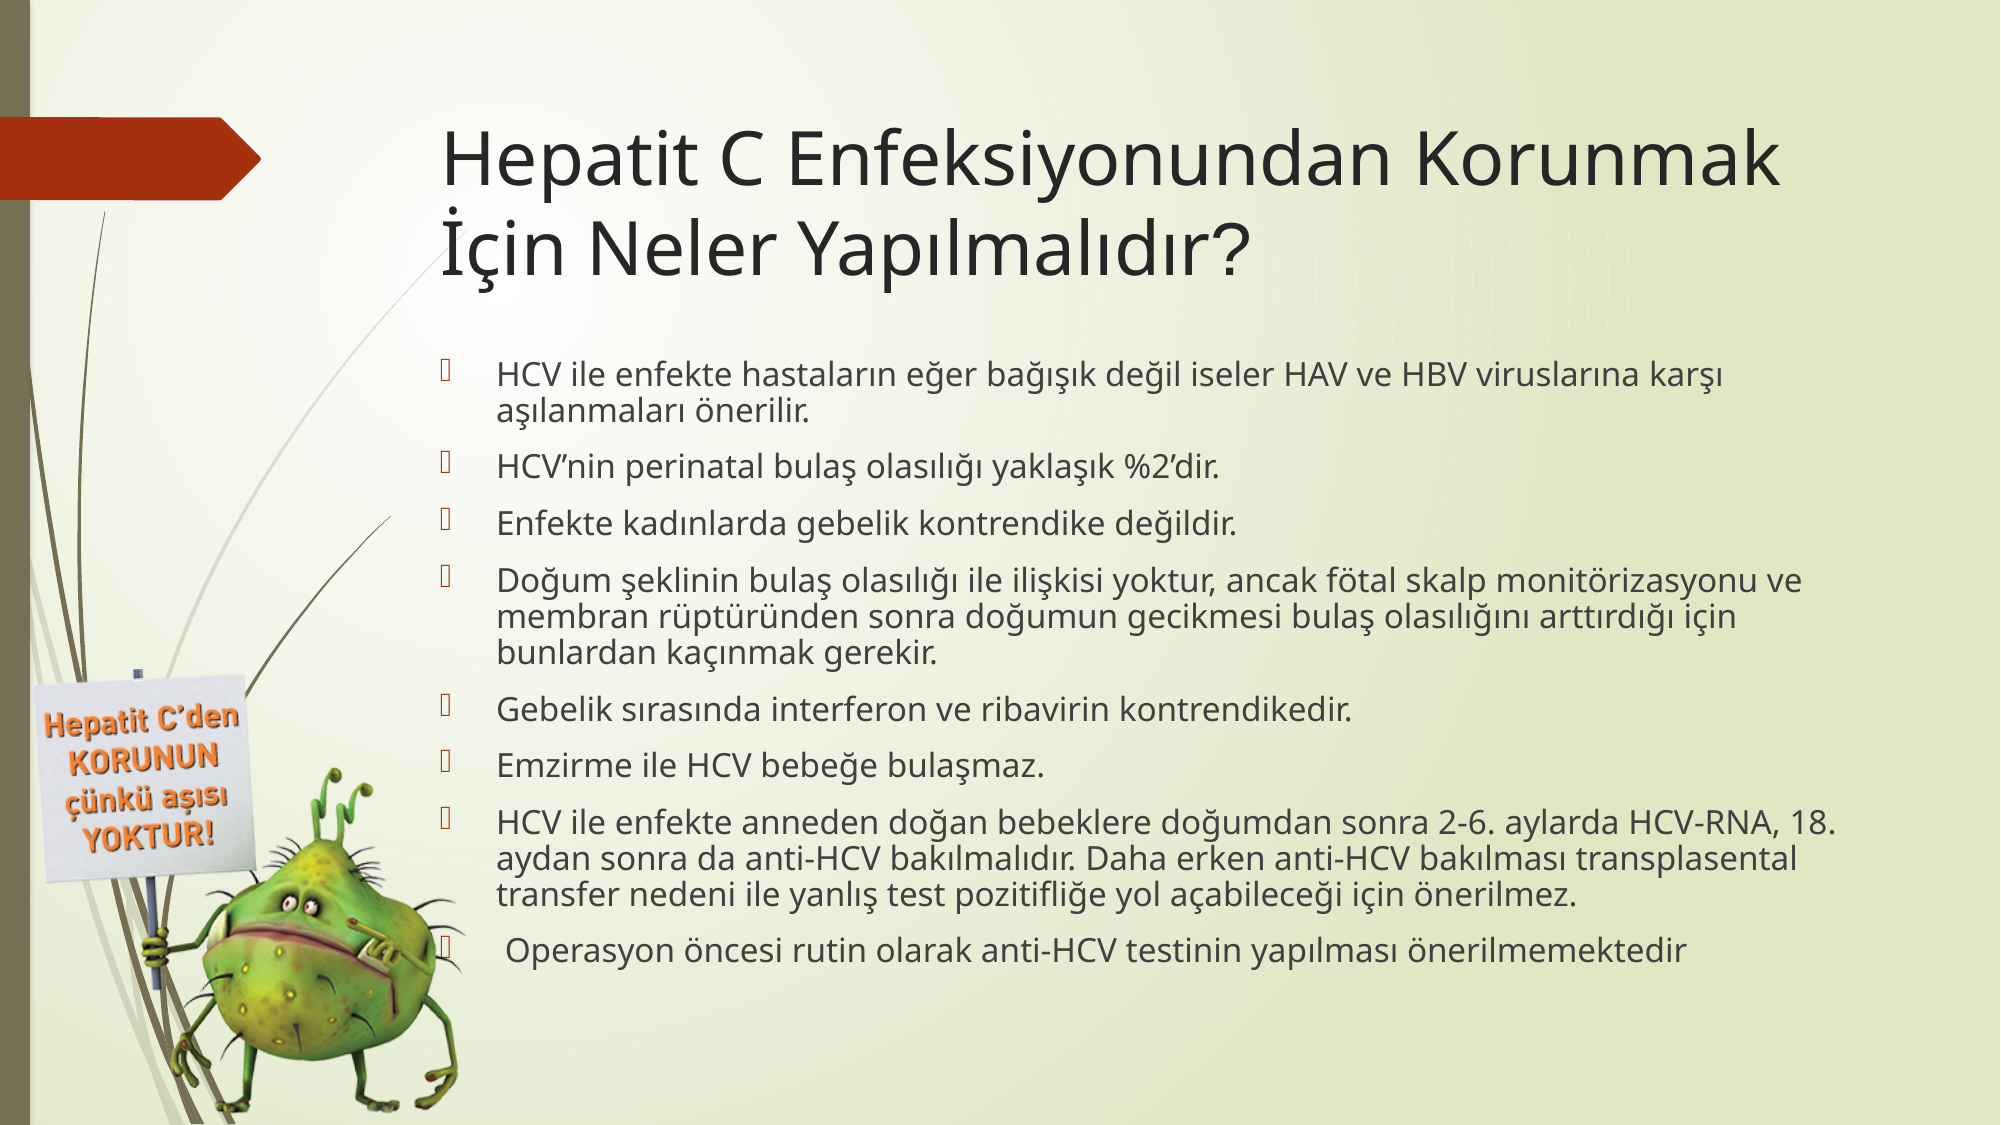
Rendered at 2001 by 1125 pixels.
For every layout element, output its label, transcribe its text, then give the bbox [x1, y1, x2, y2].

list HCV ile enfekte hastaların eğer bağışık değil iseler HAV ve HBV viruslarına karşı aşılanmaları önerilir. HCV’nin perinatal bulaş olasılığı yaklaşık %2’dir. Enfekte kadınlarda gebelik kontrendike değildir. Doğum şeklinin bulaş olasılığı ile ilişkisi yoktur, ancak fötal skalp monitörizasyonu ve membran rüptüründen sonra doğumun gecikmesi bulaş olasılığını arttırdığı için bunlardan kaçınmak gerekir. Gebelik sırasında interferon ve ribavirin kontrendikedir. Emzirme ile HCV bebeğe bulaşmaz. HCV ile enfekte anneden doğan bebeklere doğumdan sonra 2-6. aylarda HCV-RNA, 18. aydan sonra da anti-HCV bakılmalıdır. Daha erken anti-HCV bakılması transplasental transfer nedeni ile yanlış test pozitifliğe yol açabileceği için önerilmez. Operasyon öncesi rutin olarak anti-HCV testinin yapılması önerilmemektedir [424, 349, 1888, 988]
picture [32, 669, 488, 1125]
title Hepatit C Enfeksiyonundan Korunmak İçin Neler Yapılmalıdır? [425, 102, 1888, 313]
